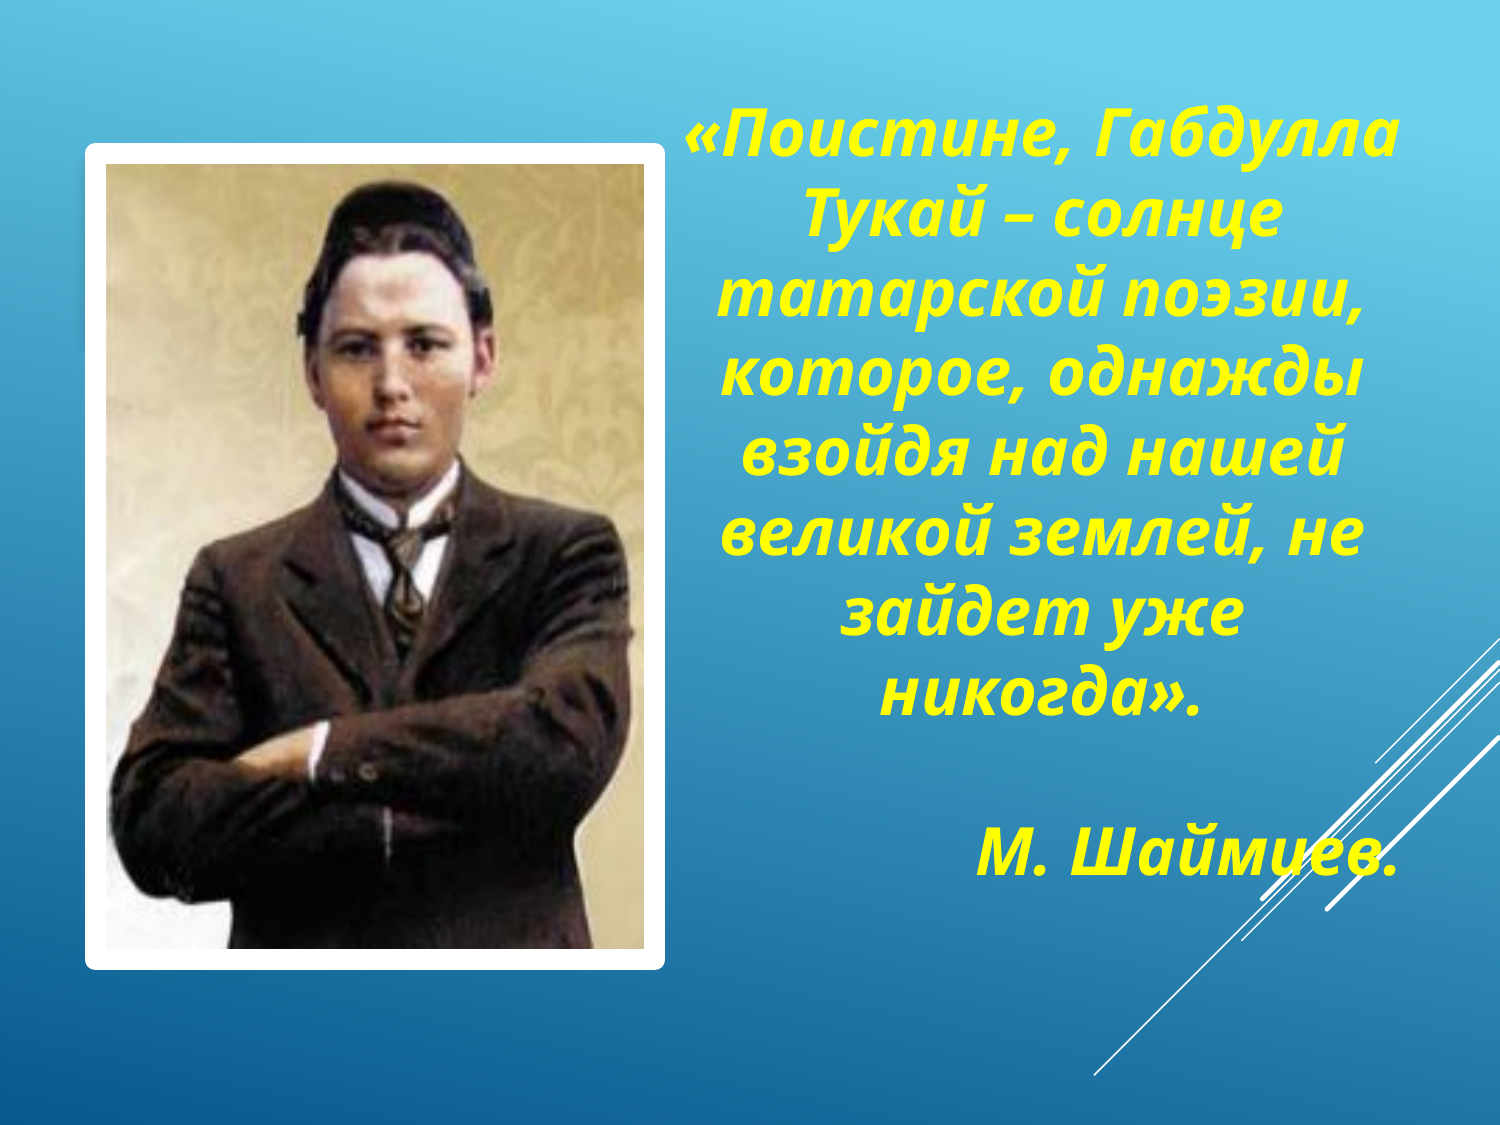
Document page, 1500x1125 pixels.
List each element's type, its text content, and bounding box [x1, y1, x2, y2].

text_box «Поистине, Габдулла Тукай – солнце татарской поэзии, которое, однажды взойдя над нашей великой землей, не зайдет уже никогда». М. Шаймиев. [667, 81, 1418, 897]
picture [105, 163, 645, 950]
